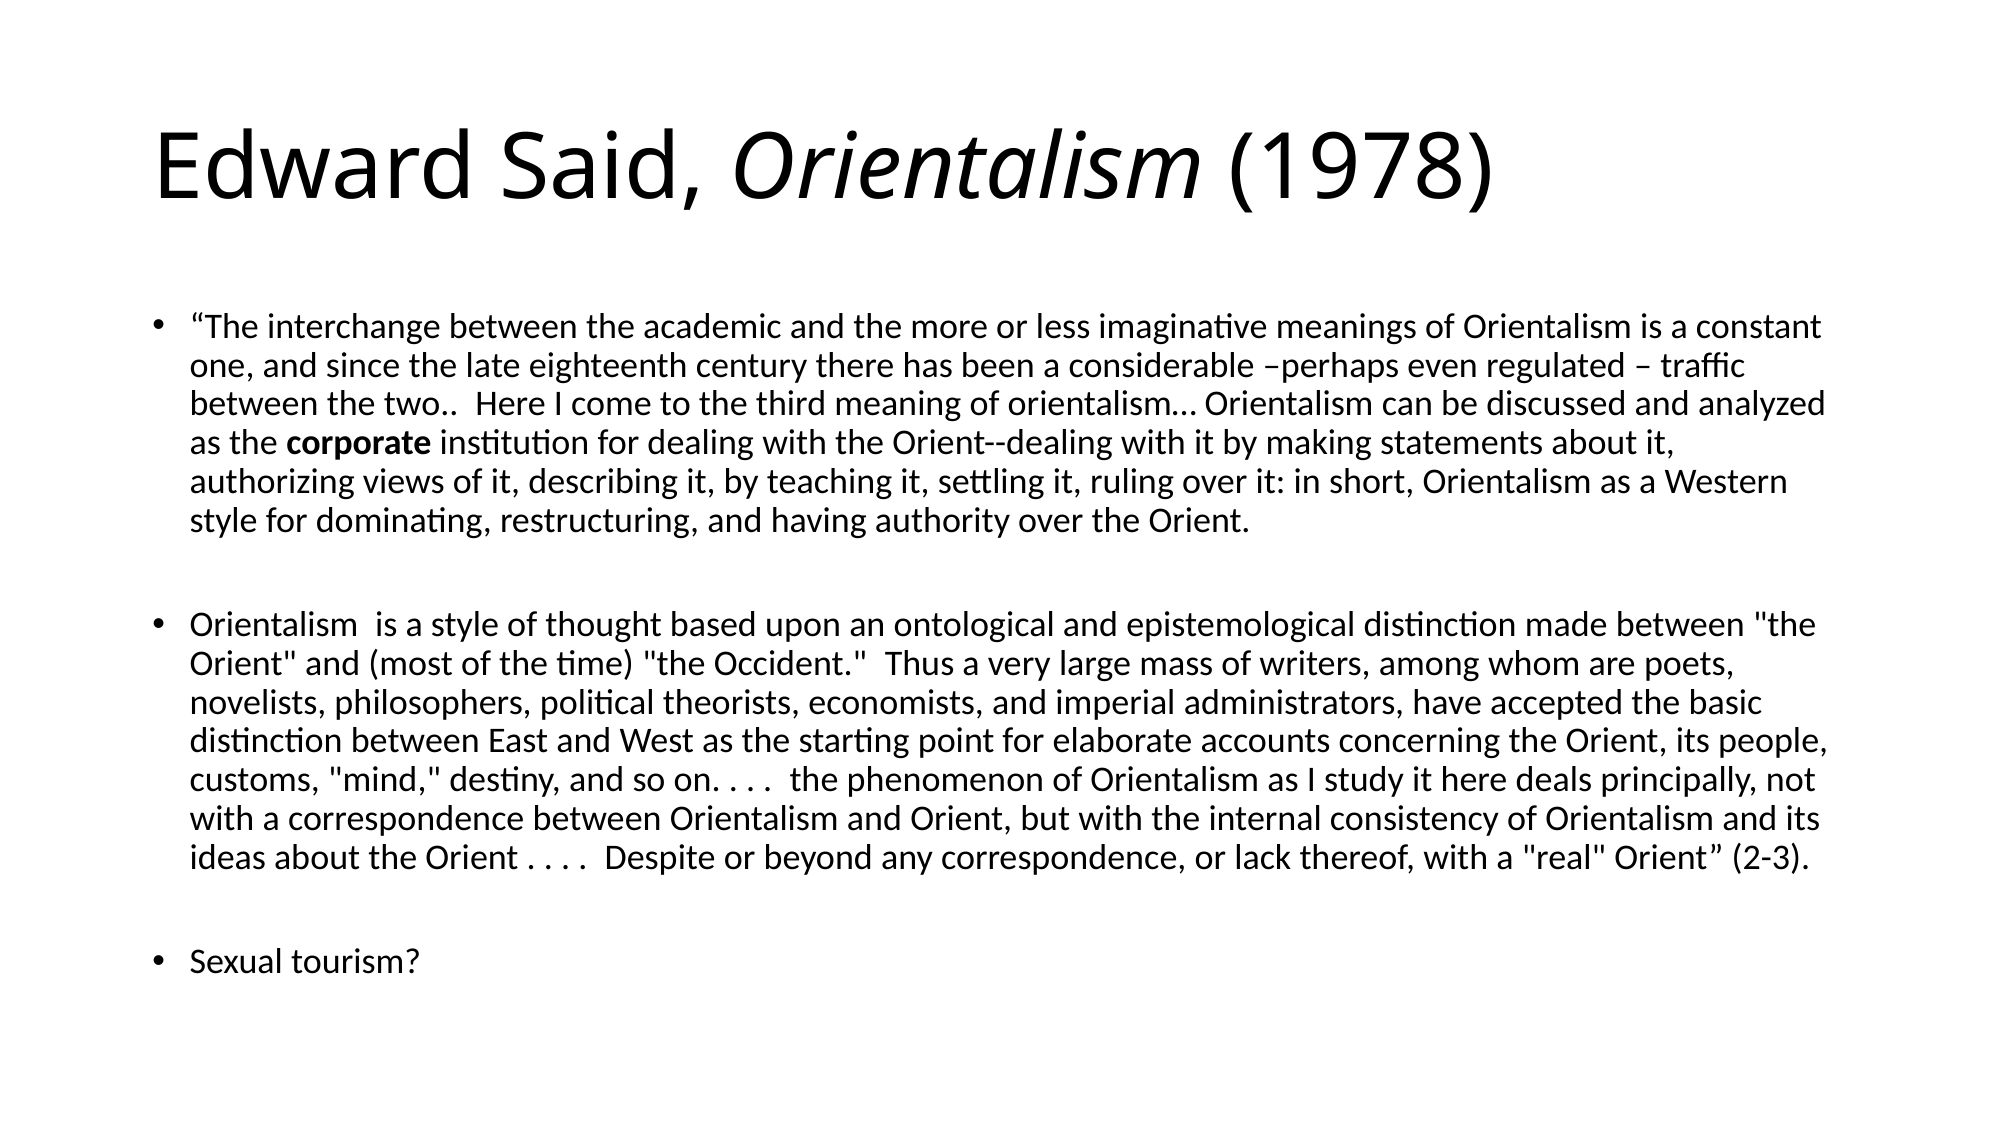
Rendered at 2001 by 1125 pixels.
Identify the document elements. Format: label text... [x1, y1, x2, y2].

title Edward Said, Orientalism (1978) [137, 59, 1863, 278]
list “The interchange between the academic and the more or less imaginative meanings of Orientalism is a constant one, and since the late eighteenth century there has been a considerable –perhaps even regulated – traffic between the two.. Here I come to the third meaning of orientalism… Orientalism can be discussed and analyzed as the corporate institution for dealing with the Orient--dealing with it by making statements about it, authorizing views of it, describing it, by teaching it, settling it, ruling over it: in short, Orientalism as a Western style for dominating, restructuring, and having authority over the Orient. Orientalism is a style of thought based upon an ontological and epistemological distinction made between "the Orient" and (most of the time) "the Occident." Thus a very large mass of writers, among whom are poets, novelists, philosophers, political theorists, economists, and imperial administrators, have accepted the basic distinction between East and West as the starting point for elaborate accounts concerning the Orient, its people, customs, "mind," destiny, and so on. . . . the phenomenon of Orientalism as I study it here deals principally, not with a correspondence between Orientalism and Orient, but with the internal consistency of Orientalism and its ideas about the Orient . . . . Despite or beyond any correspondence, or lack thereof, with a "real" Orient” (2-3). Sexual tourism? [137, 299, 1863, 1014]
